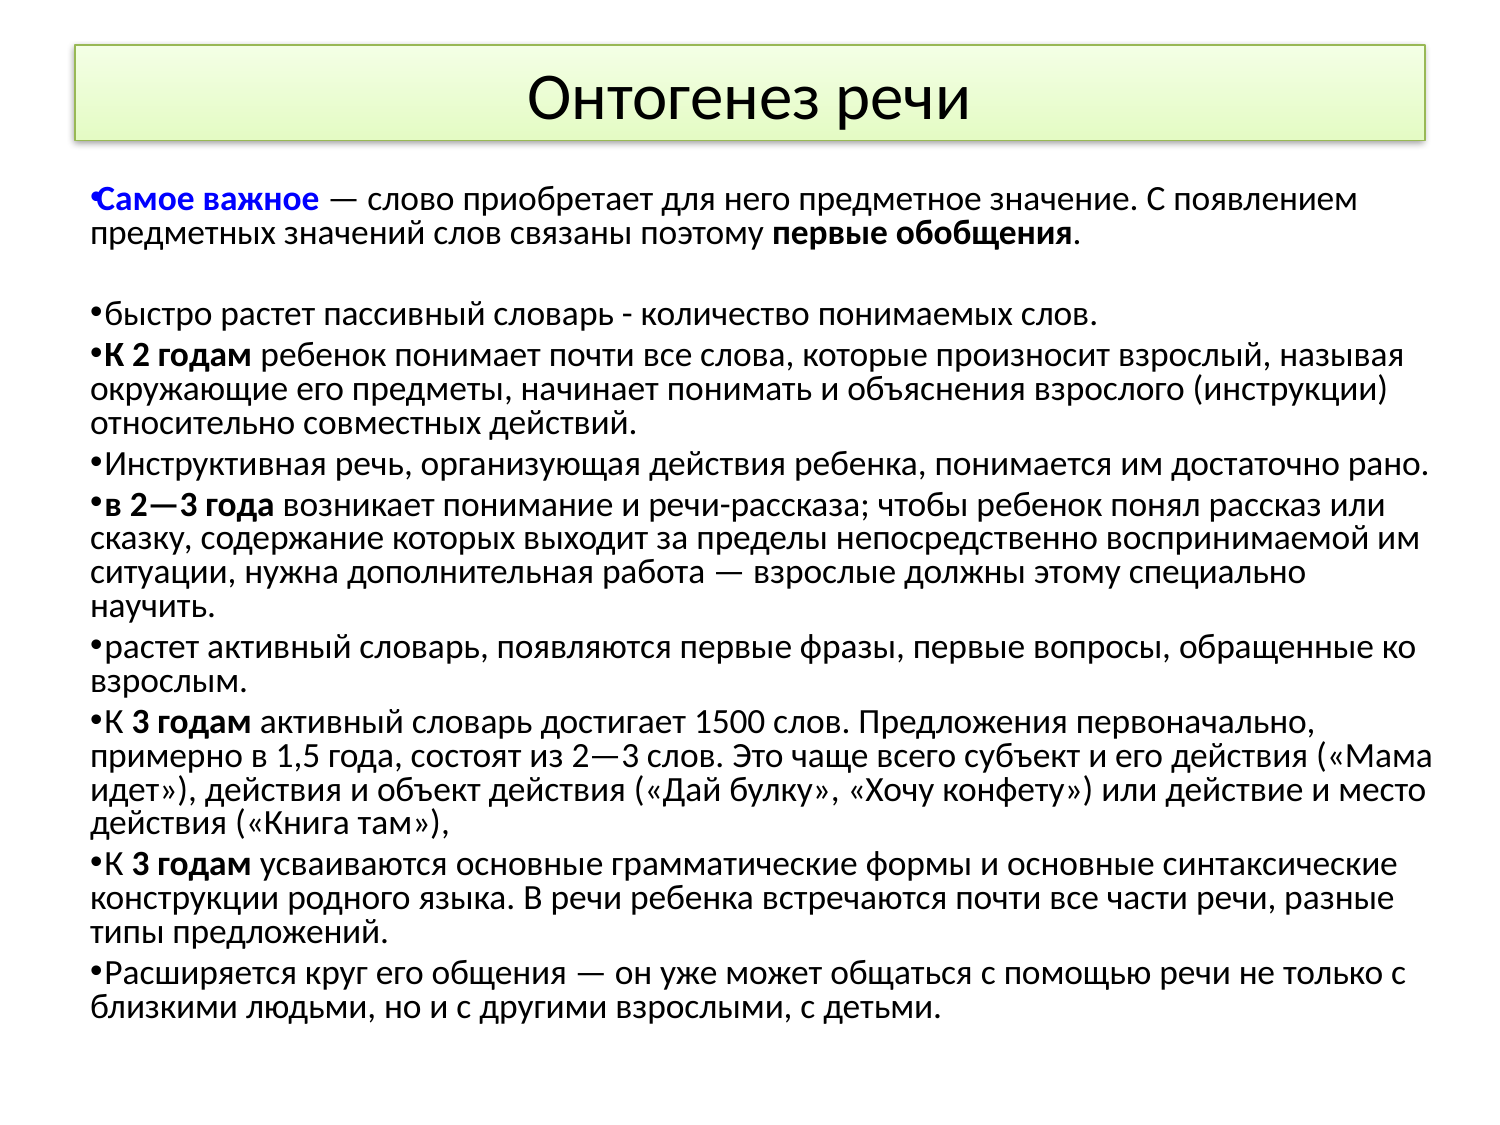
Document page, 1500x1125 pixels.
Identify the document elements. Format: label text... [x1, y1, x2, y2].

list Самое важное — слово приобретает для него предметное значение. С появлением предметных значений слов связаны поэтому первые обобщения. быстро растет пассивный словарь - количество понимаемых слов. К 2 годам ребенок понимает почти все слова, которые произносит взрослый, называя окружающие его предметы, начинает понимать и объяснения взрослого (инструкции) относительно совместных действий. Инструктивная речь, организующая действия ребенка, понимается им достаточно рано. в 2—3 года возникает понимание и речи-рассказа; чтобы ребенок понял рассказ или сказку, содержание которых выходит за пределы непосредственно воспринимаемой им ситуации, нужна дополнительная работа — взрослые должны этому специально научить. растет активный словарь, появляются первые фразы, первые вопросы, обращенные ко взрослым. К 3 годам активный словарь достигает 1500 слов. Предложения первоначально, примерно в 1,5 года, состоят из 2—3 слов. Это чаще всего субъект и его действия («Мама идет»), действия и объект действия («Дай булку», «Хочу конфету») или действие и место действия («Книга там»), К 3 годам усваиваются основные грамматические формы и основные синтаксические конструкции родного языка. В речи ребенка встречаются почти все части речи, разные типы предложений. Расширяется круг его общения — он уже может общаться с помощью речи не только с близкими людьми, но и с другими взрослыми, с детьми. [75, 175, 1454, 1055]
title Онтогенез речи [74, 44, 1426, 141]
